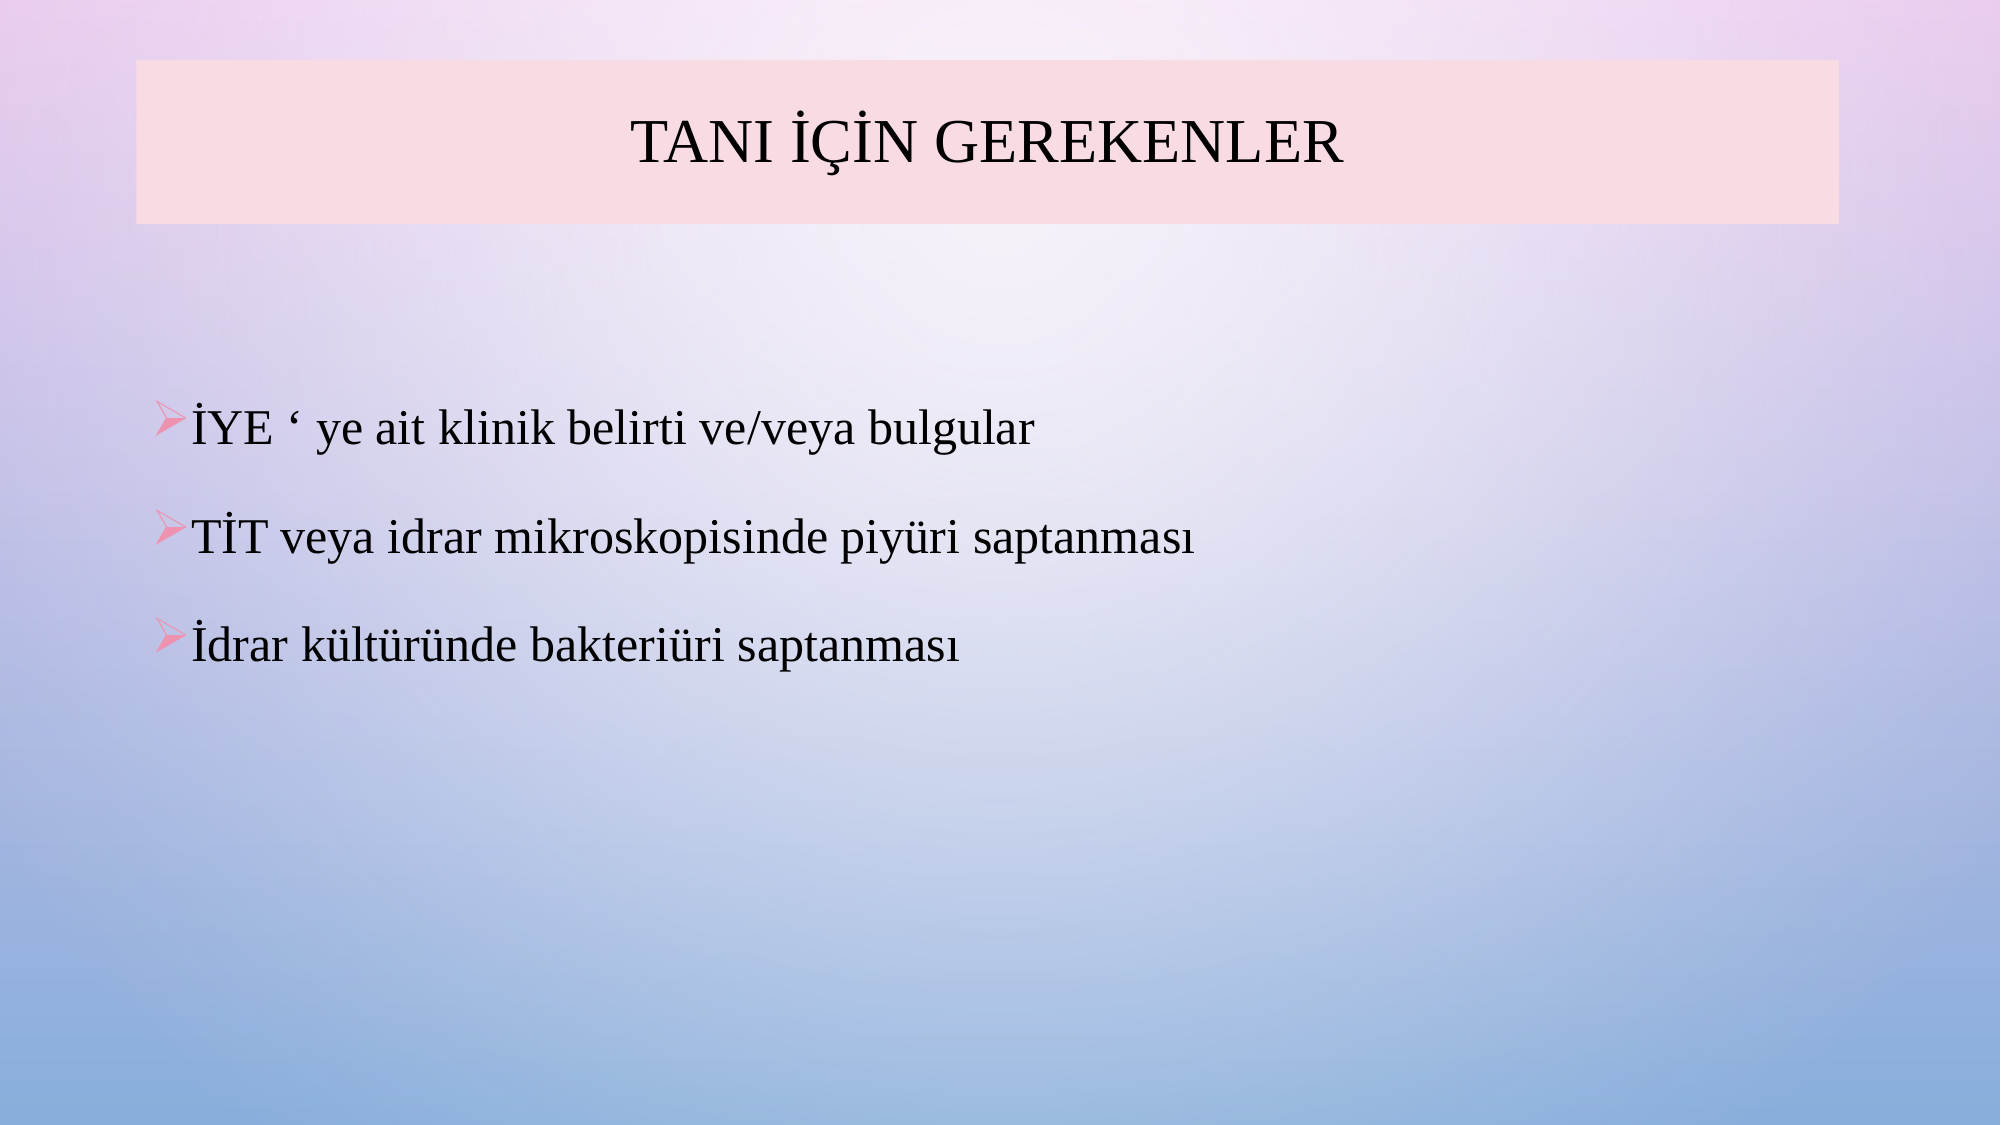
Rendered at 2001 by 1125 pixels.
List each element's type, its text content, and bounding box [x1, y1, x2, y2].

title Tanı için gerekenler [136, 59, 1840, 224]
list İYE ‘ ye ait klinik belirti ve/veya bulgular TİT veya idrar mikroskopisinde piyüri saptanması İdrar kültüründe bakteriüri saptanması [136, 351, 2000, 1066]
title KOMPLİKE OLMAYAN SİSTİT [0, 0, 2000, 615]
